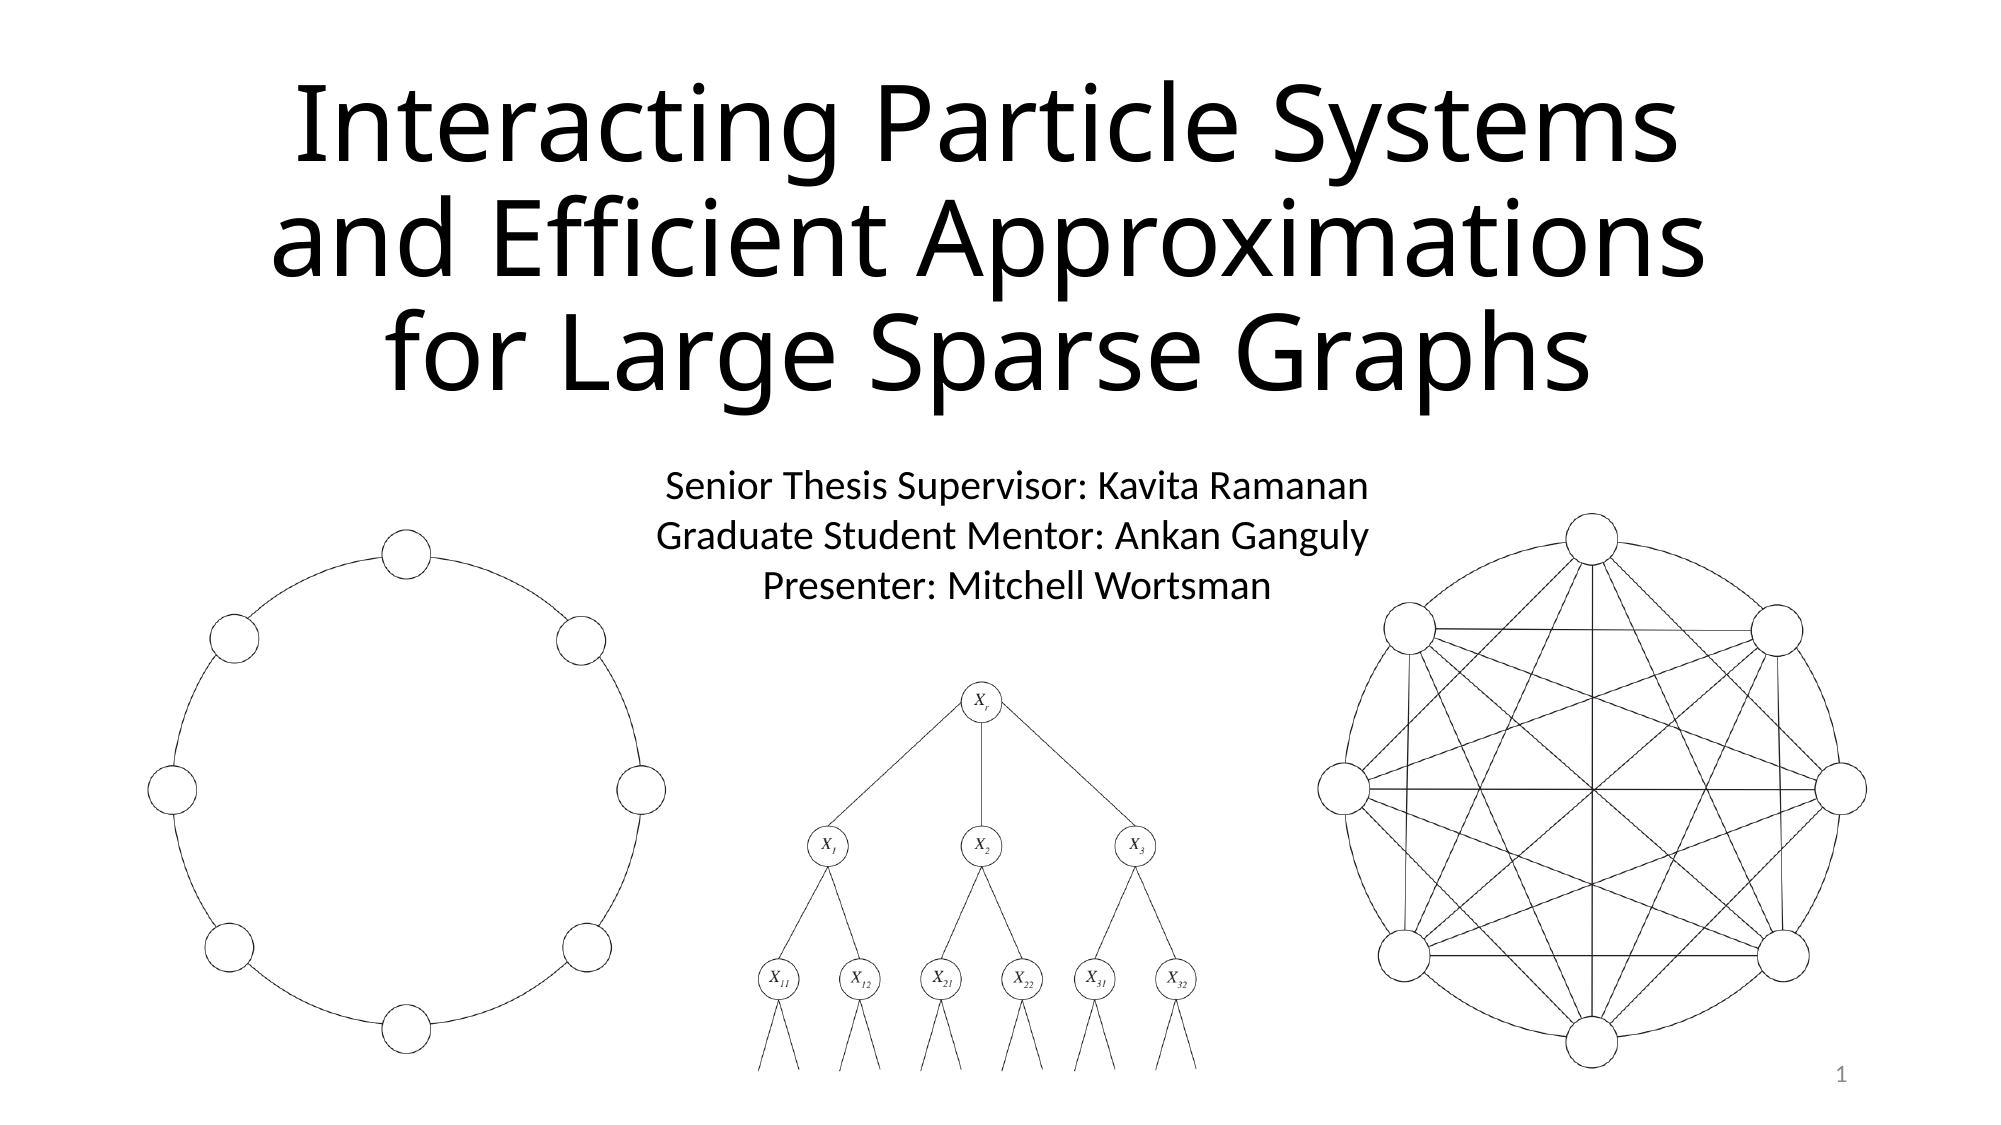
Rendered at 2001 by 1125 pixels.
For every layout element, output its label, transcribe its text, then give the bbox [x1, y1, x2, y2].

picture [720, 644, 1234, 1125]
title Interacting Particle Systems and Efficient Approximations for Large Sparse Graphs [238, 29, 1739, 422]
picture [1265, 474, 1916, 1125]
text_box Senior Thesis Supervisor: Kavita Ramanan Graduate Student Mentor: Ankan Ganguly Presenter: Mitchell Wortsman [444, 450, 1591, 616]
picture [98, 493, 713, 1107]
